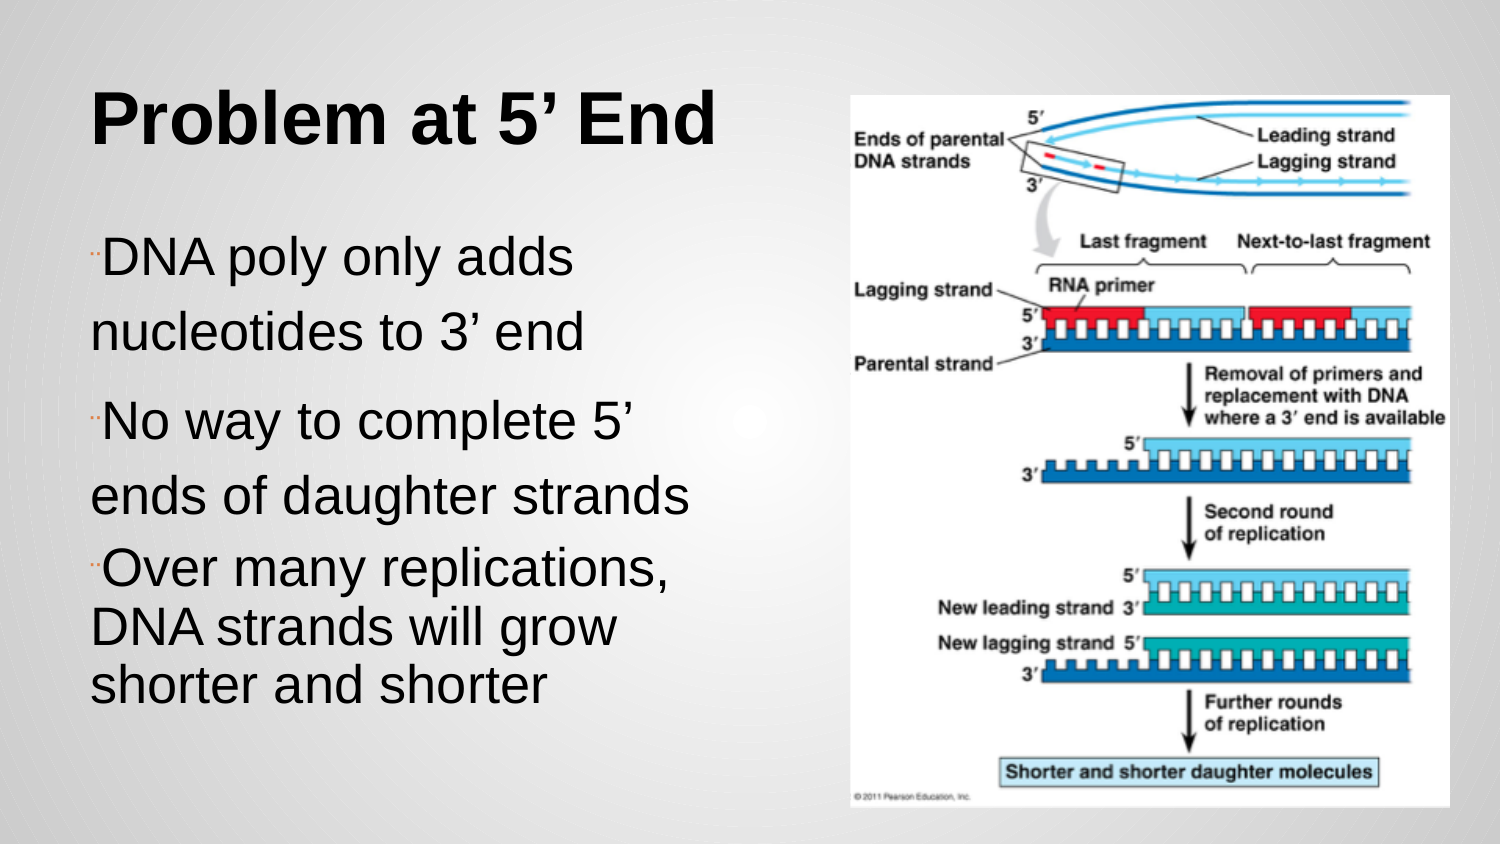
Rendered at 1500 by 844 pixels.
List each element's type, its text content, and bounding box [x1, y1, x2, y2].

picture [848, 95, 1450, 809]
title Problem at 5’ End [75, 33, 1425, 175]
list ¨DNA poly only adds nucleotides to 3’ end ¨No way to complete 5’ ends of daughter strands ¨Over many replications, DNA strands will grow shorter and shorter [75, 196, 731, 808]
